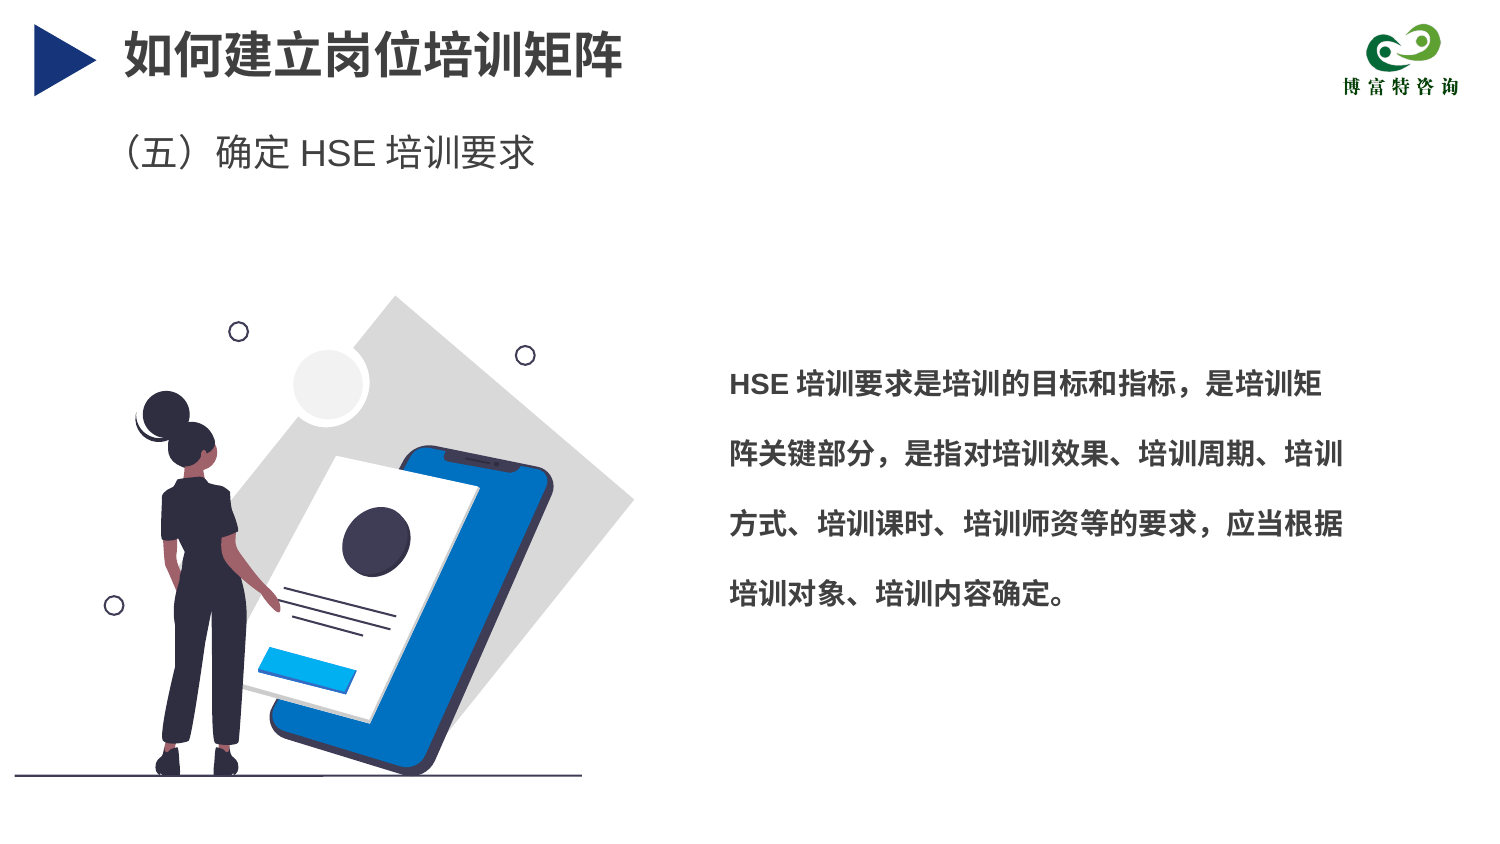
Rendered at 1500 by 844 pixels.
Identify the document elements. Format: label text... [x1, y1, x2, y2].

text_box 如何建立岗位培训矩阵 [108, 16, 796, 92]
text_box （五）确定HSE培训要求 [88, 122, 654, 182]
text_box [14, 295, 635, 779]
text_box HSE培训要求是培训的目标和指标，是培训矩阵关键部分，是指对培训效果、培训周期、培训方式、培训课时、培训师资等的要求，应当根据培训对象、培训内容确定。 [714, 323, 1360, 618]
picture [1329, 23, 1477, 98]
